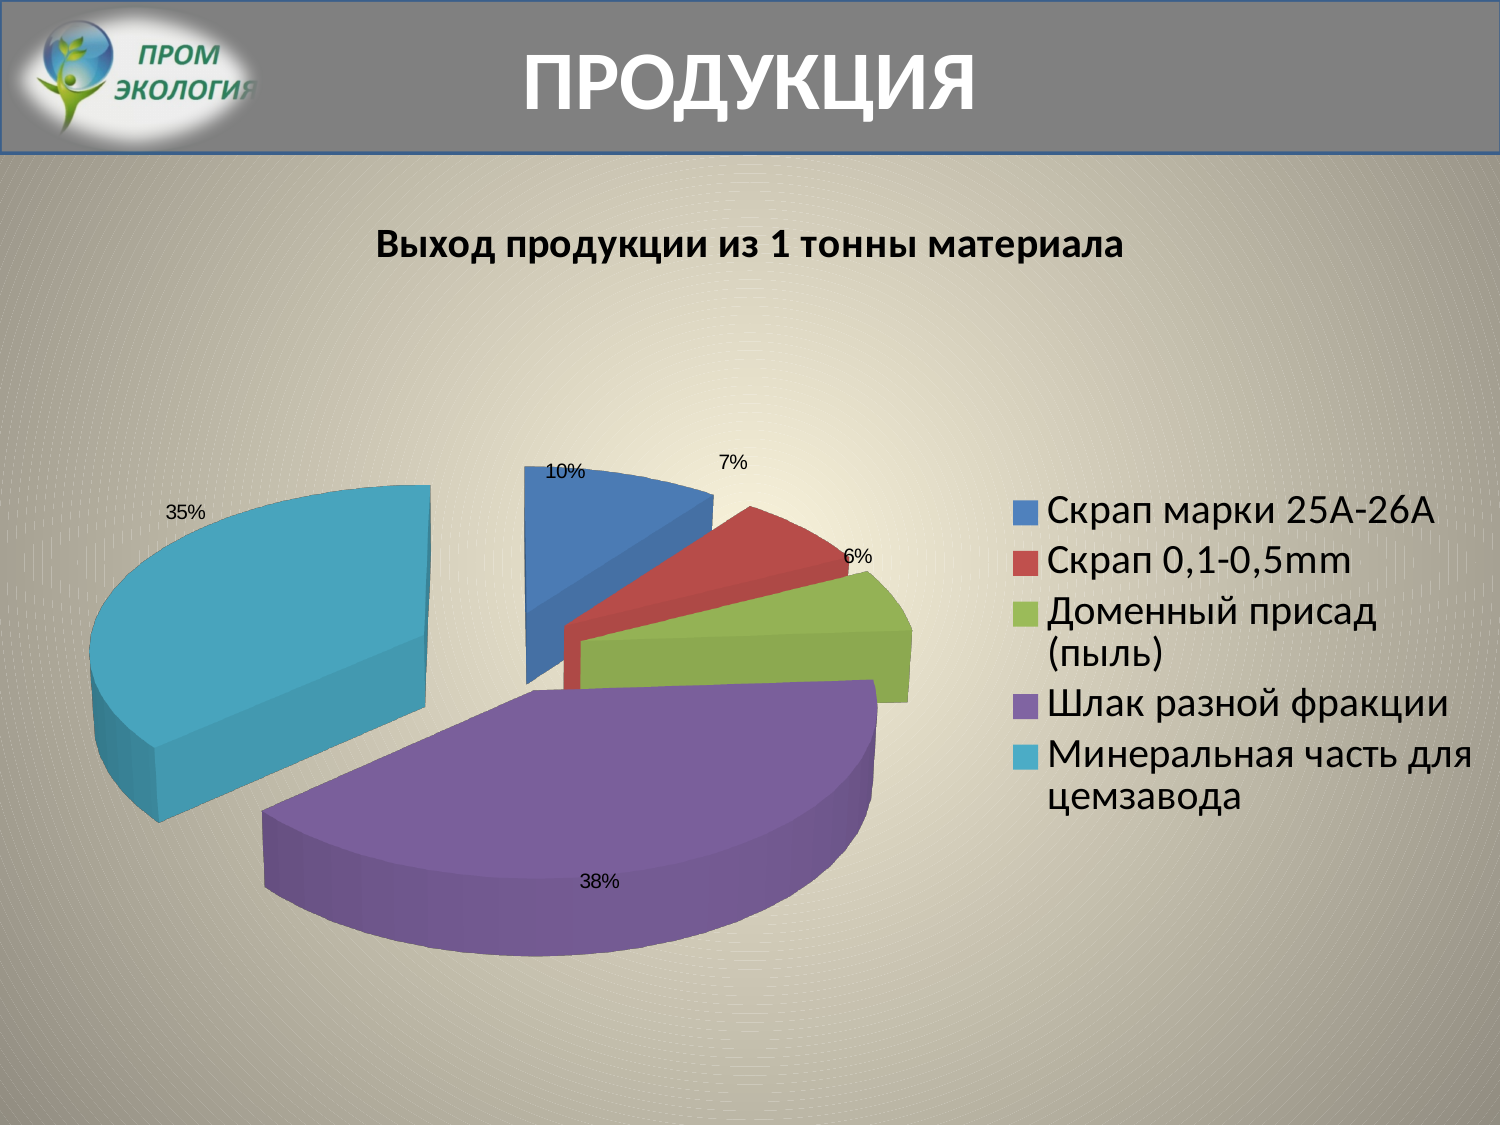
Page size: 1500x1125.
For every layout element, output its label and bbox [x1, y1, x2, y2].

text_box [0, 0, 1500, 162]
chart [0, 187, 1500, 1125]
